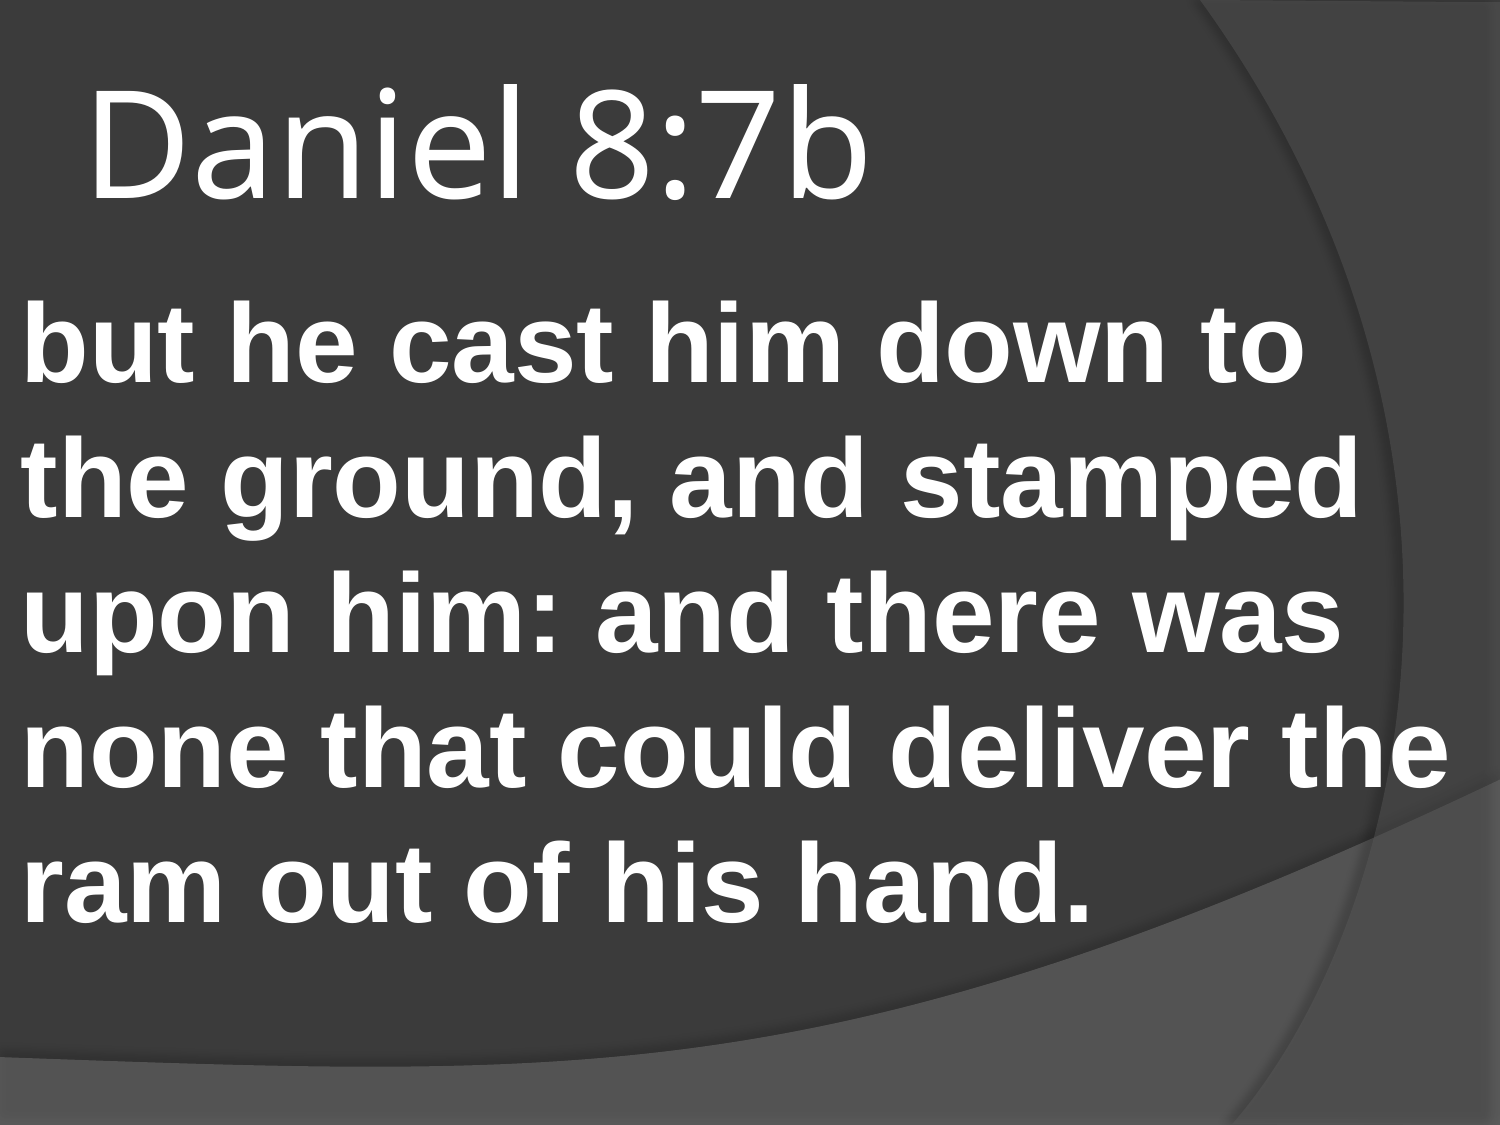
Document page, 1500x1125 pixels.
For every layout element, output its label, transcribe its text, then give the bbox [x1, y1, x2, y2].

list but he cast him down to the ground, and stamped upon him: and there was none that could deliver the ram out of his hand. [0, 262, 1488, 1125]
title Daniel 8:7b [75, 45, 1300, 233]
